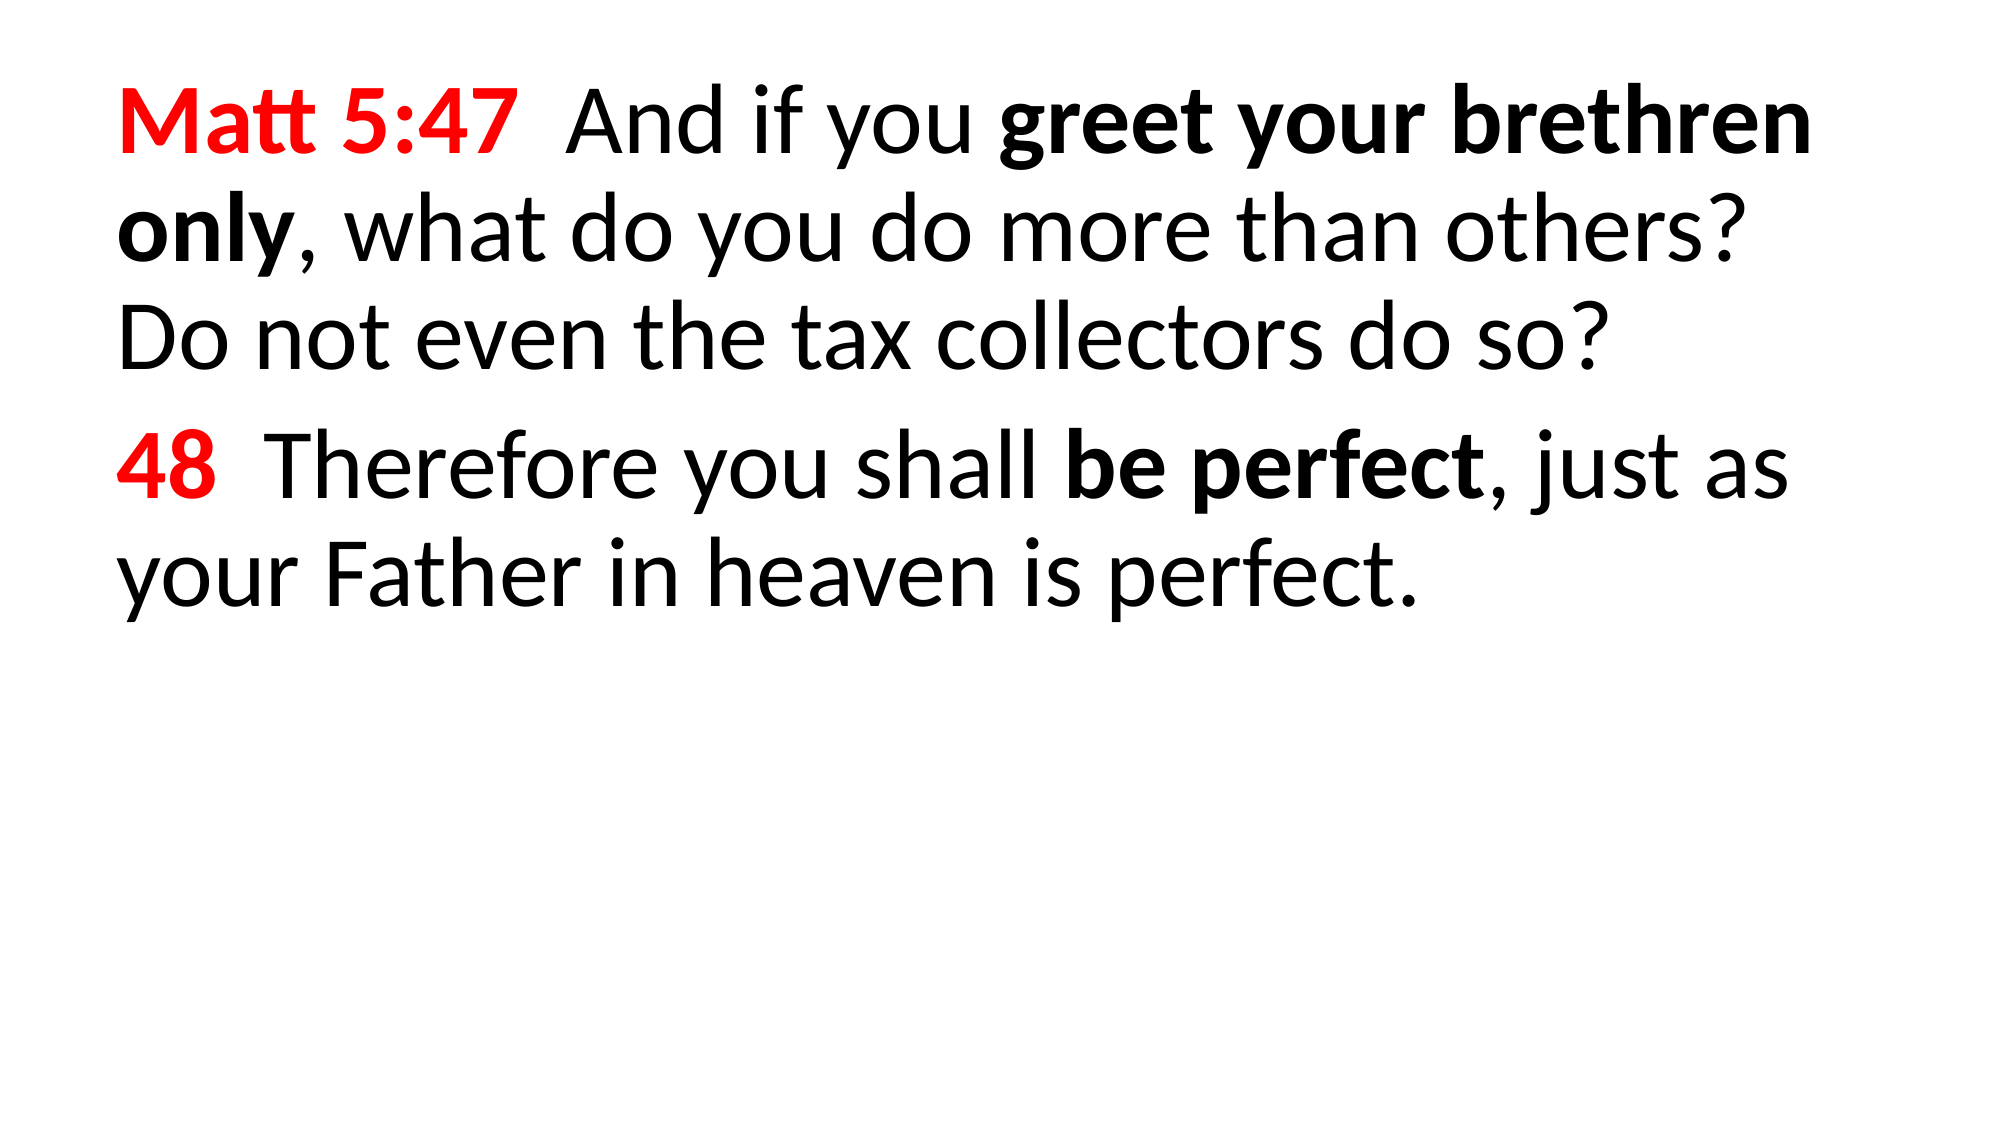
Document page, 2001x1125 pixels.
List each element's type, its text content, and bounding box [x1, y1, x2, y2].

subtitle Matt 5:47 And if you greet your brethren only, what do you do more than others? Do not even the tax collectors do so? 48 Therefore you shall be perfect, just as your Father in heaven is perfect. [101, 60, 1902, 1047]
